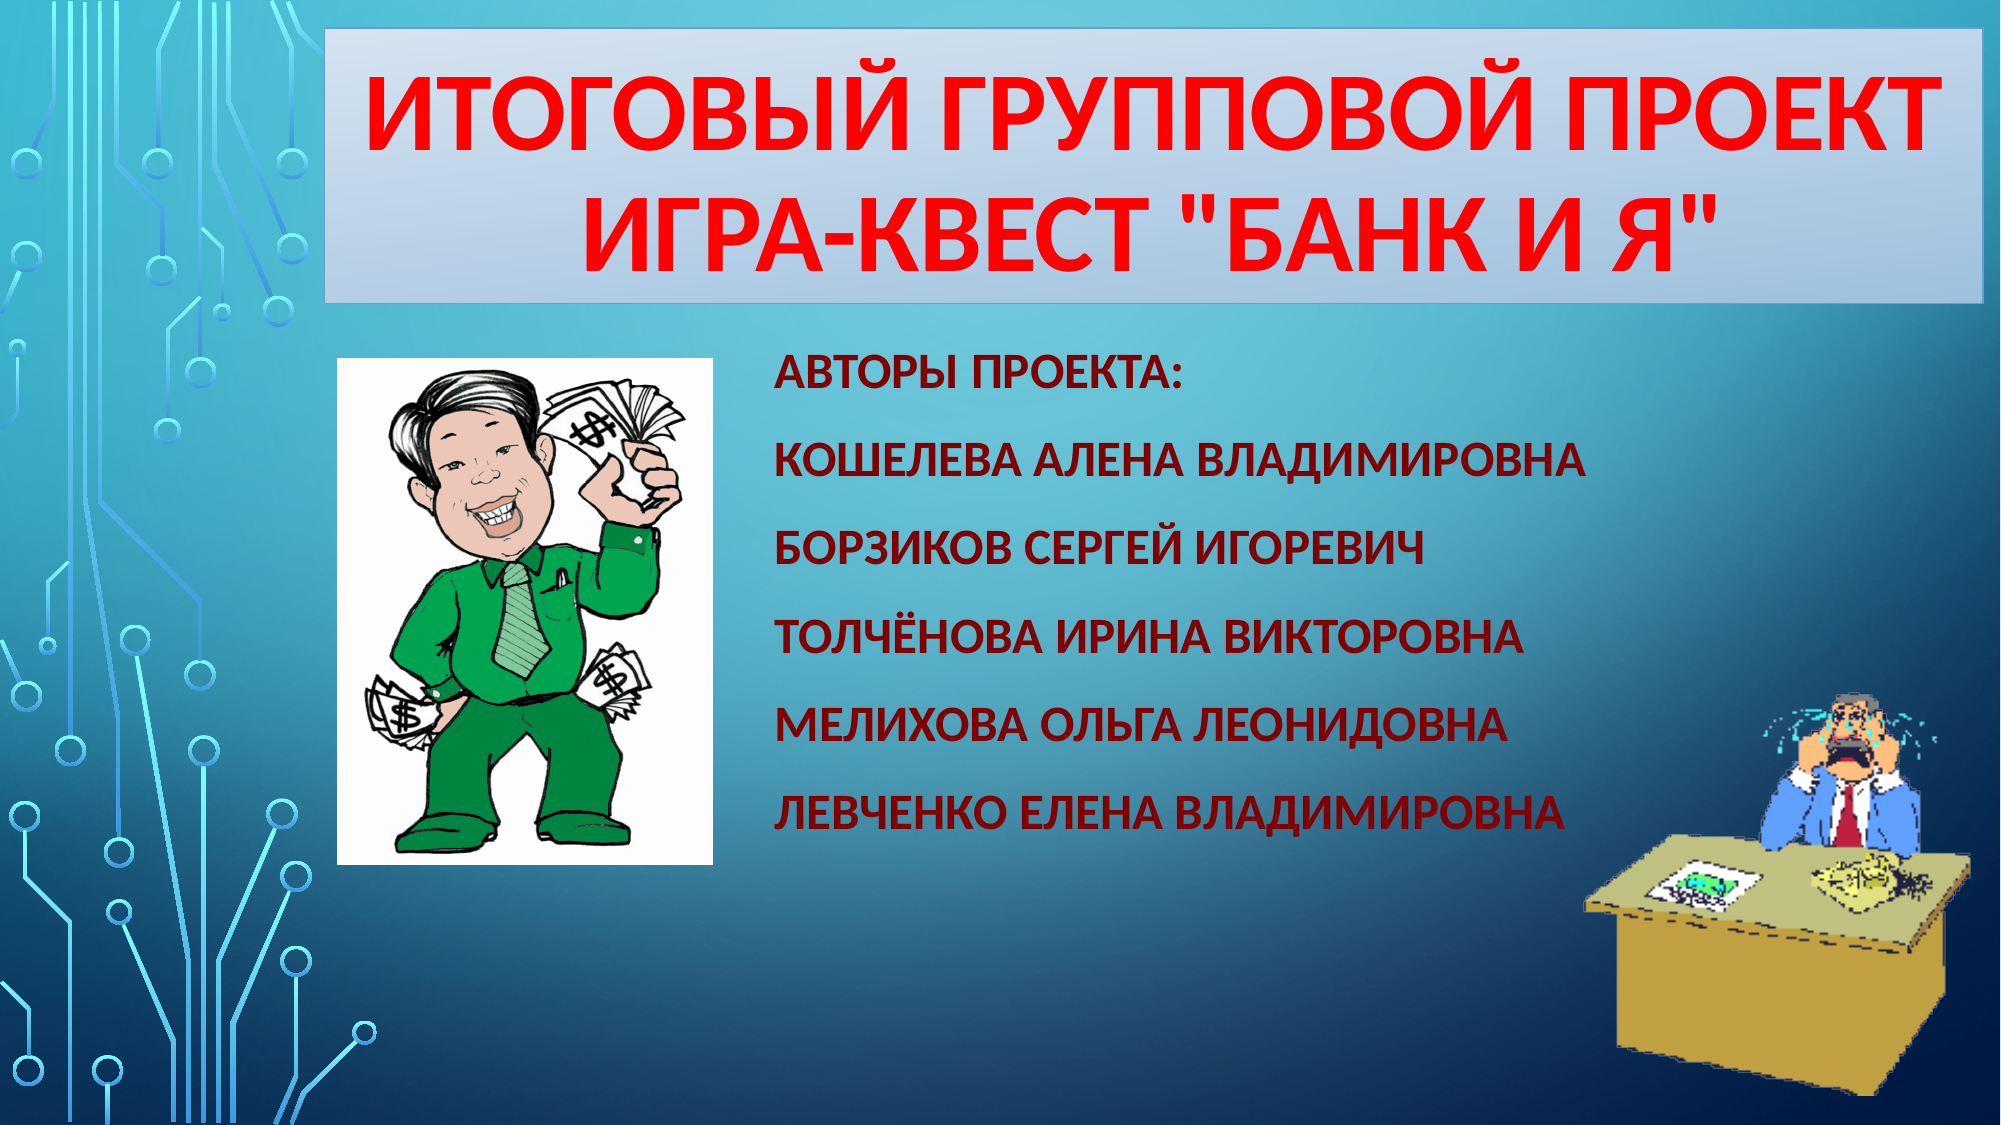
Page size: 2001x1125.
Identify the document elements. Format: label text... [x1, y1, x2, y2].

subtitle Авторы проекта: Кошелева Алена Владимировна Борзиков Сергей Игоревич Толчёнова Ирина Викторовна Мелихова Ольга Леонидовна Левченко Елена Владимировна [307, 317, 1738, 855]
picture [1577, 686, 1979, 1096]
picture [337, 358, 714, 866]
title ИТОГОВЫЙ ГРУППОВОЙ ПРОЕКТ Игра-квест "Банк и Я" [324, 27, 1984, 304]
